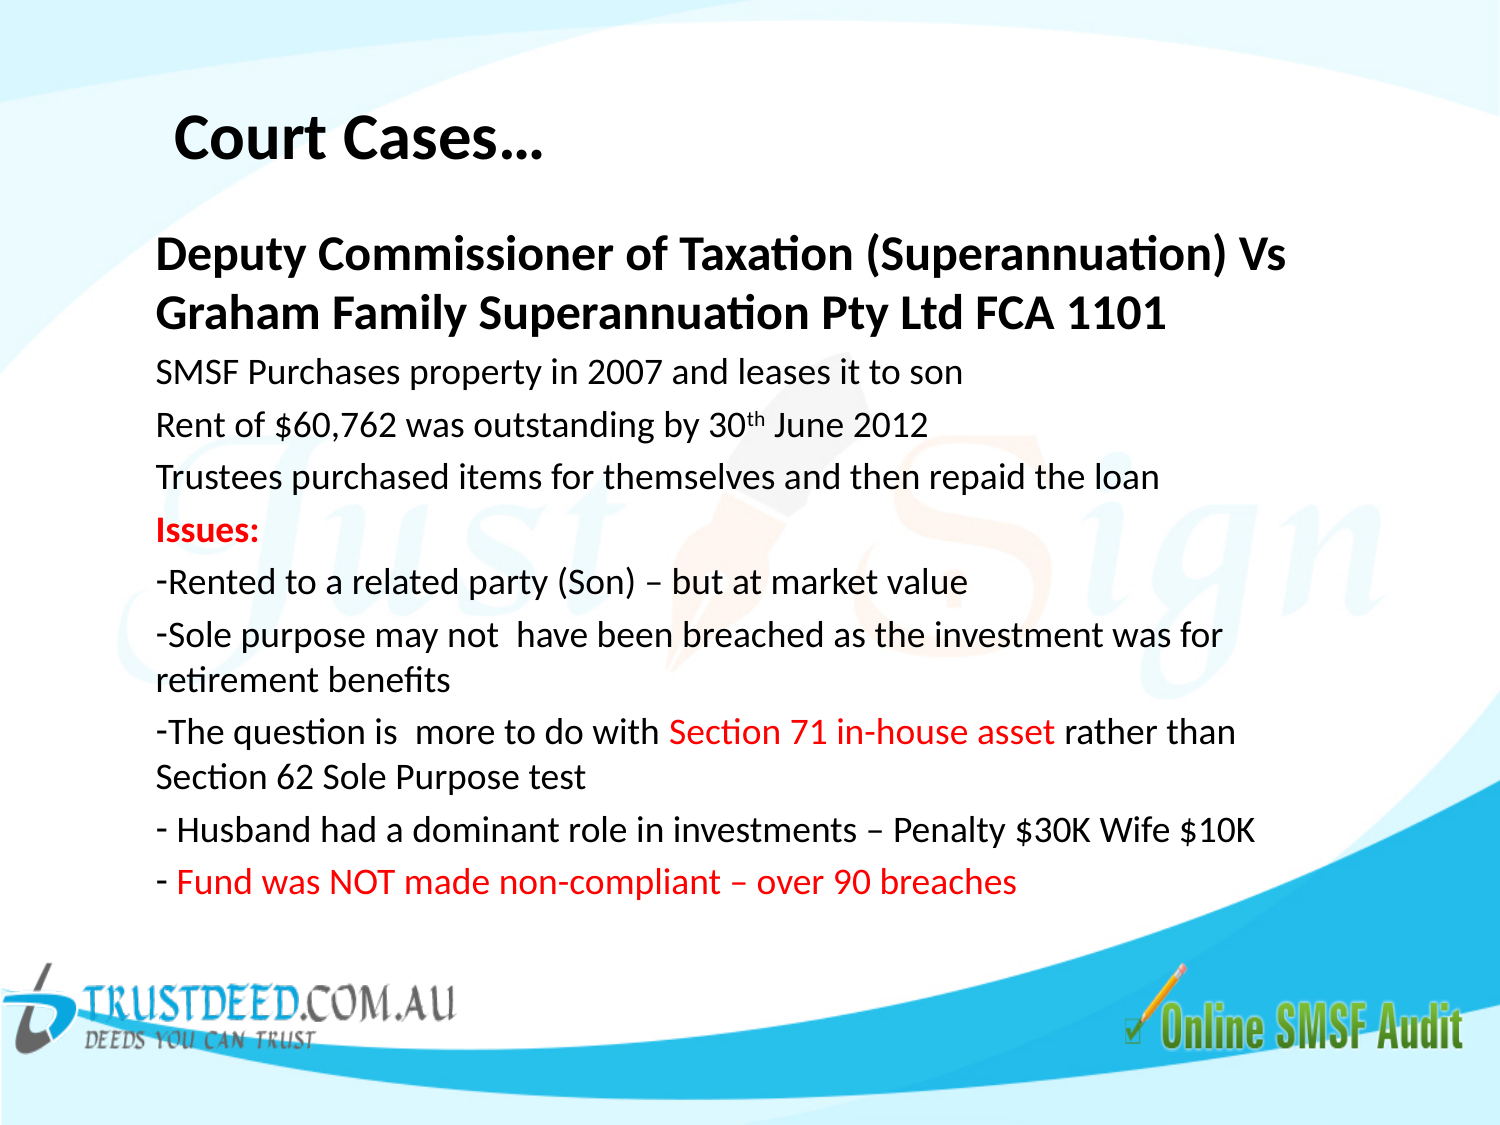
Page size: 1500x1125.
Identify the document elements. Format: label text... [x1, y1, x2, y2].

title Court Cases… [159, 75, 1330, 192]
list Deputy Commissioner of Taxation (Superannuation) Vs Graham Family Superannuation Pty Ltd FCA 1101 SMSF Purchases property in 2007 and leases it to son Rent of $60,762 was outstanding by 30th June 2012 Trustees purchased items for themselves and then repaid the loan Issues: Rented to a related party (Son) – but at market value Sole purpose may not have been breached as the investment was for retirement benefits The question is more to do with Section 71 in-house asset rather than Section 62 Sole Purpose test Husband had a dominant role in investments – Penalty $30K Wife $10K Fund was NOT made non-compliant – over 90 breaches [140, 212, 1311, 938]
picture [0, 0, 1500, 1125]
